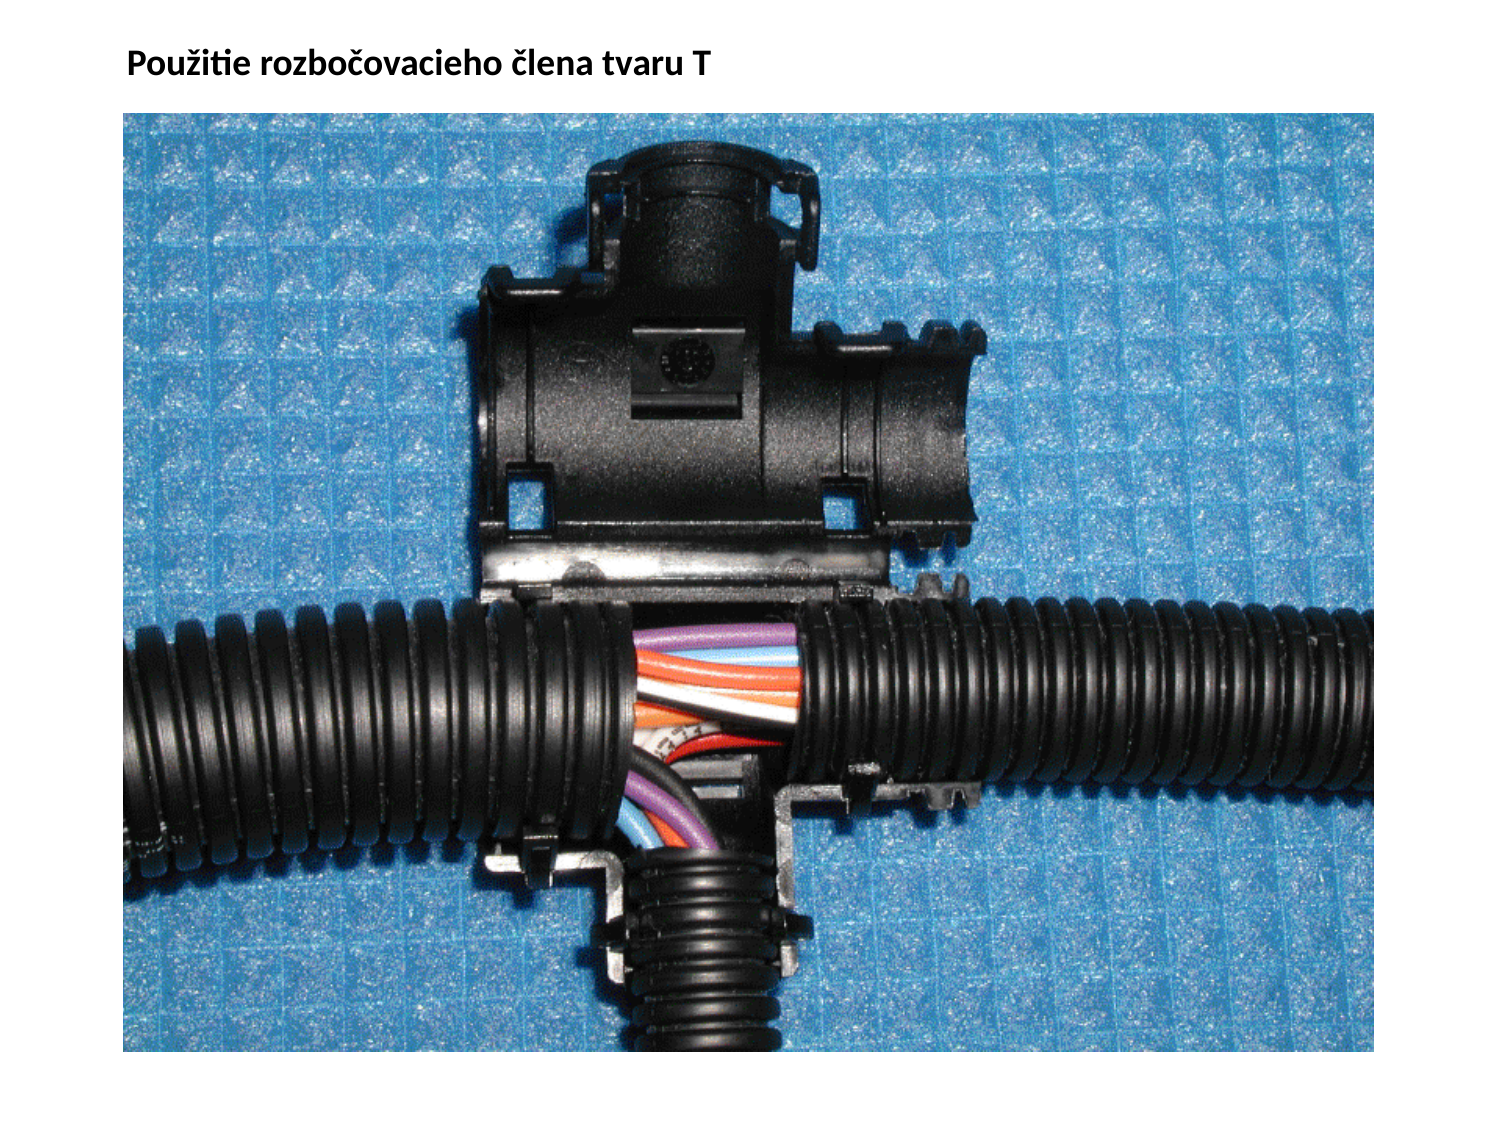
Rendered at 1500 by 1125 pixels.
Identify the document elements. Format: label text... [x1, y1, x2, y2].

picture [123, 113, 1375, 1052]
text_box Použitie rozbočovacieho člena tvaru T [112, 30, 1365, 91]
